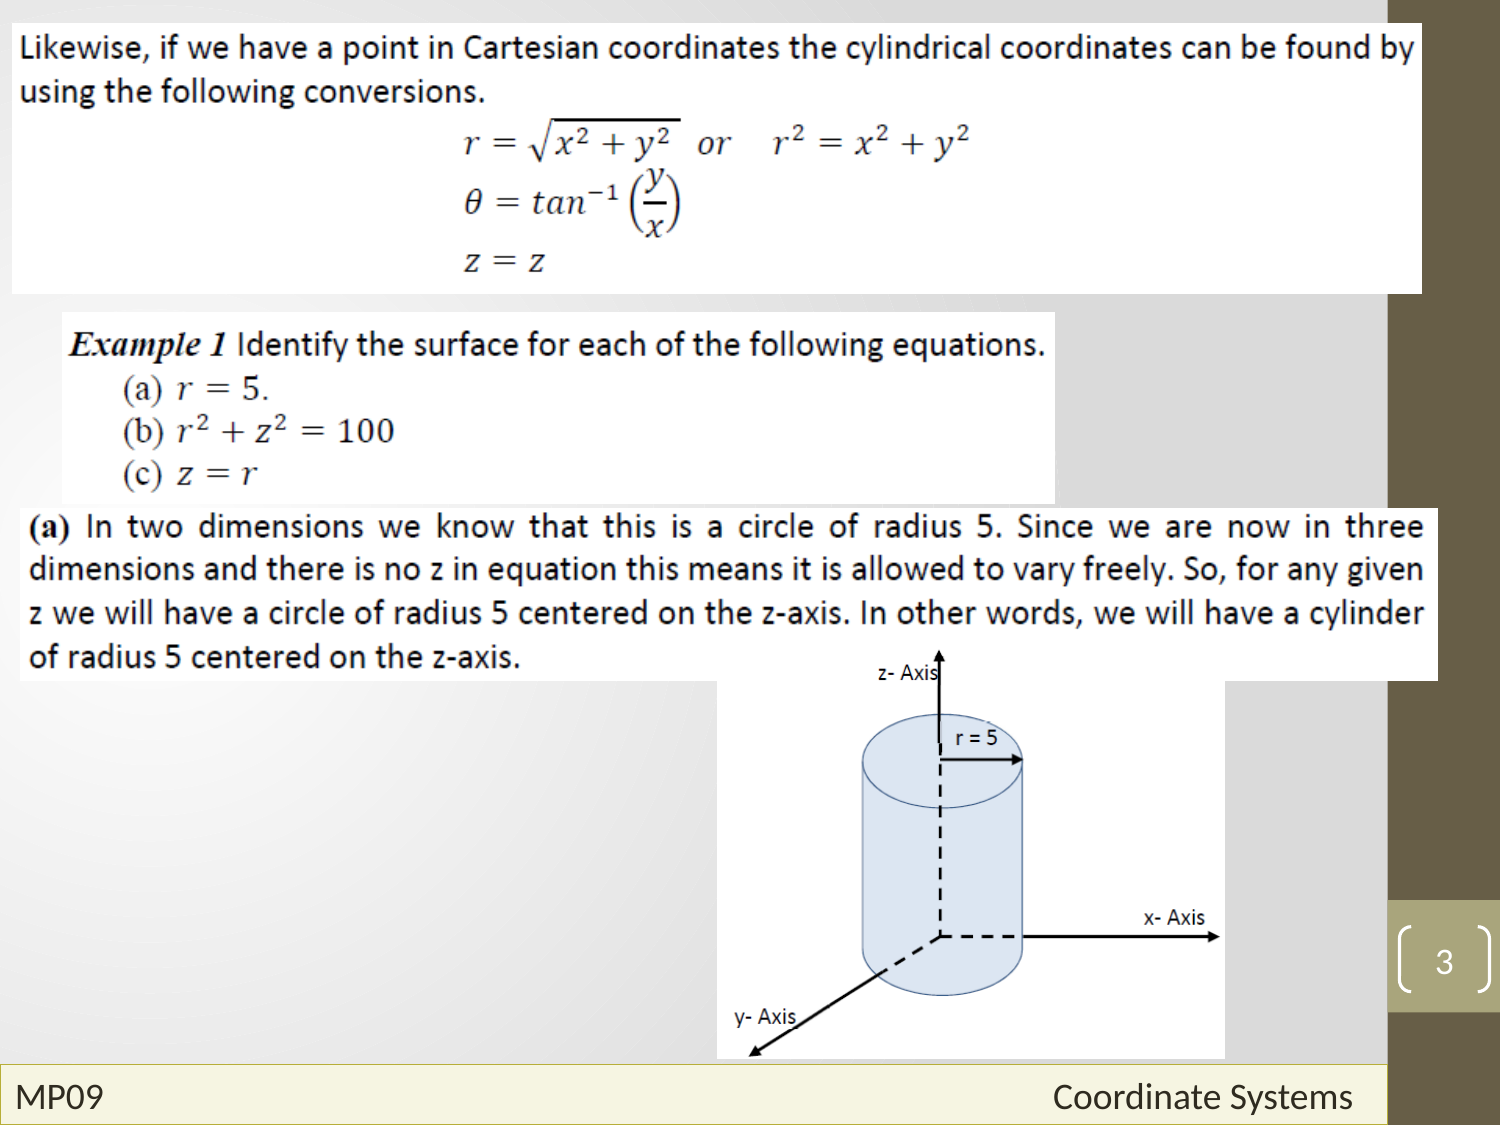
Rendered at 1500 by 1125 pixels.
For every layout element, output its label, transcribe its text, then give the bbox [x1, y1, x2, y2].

picture [11, 22, 1423, 294]
slide_number 3 [1397, 925, 1492, 994]
text_box MP09 Coordinate Systems [0, 1064, 1388, 1125]
picture [61, 311, 1056, 504]
picture [19, 508, 1438, 1060]
